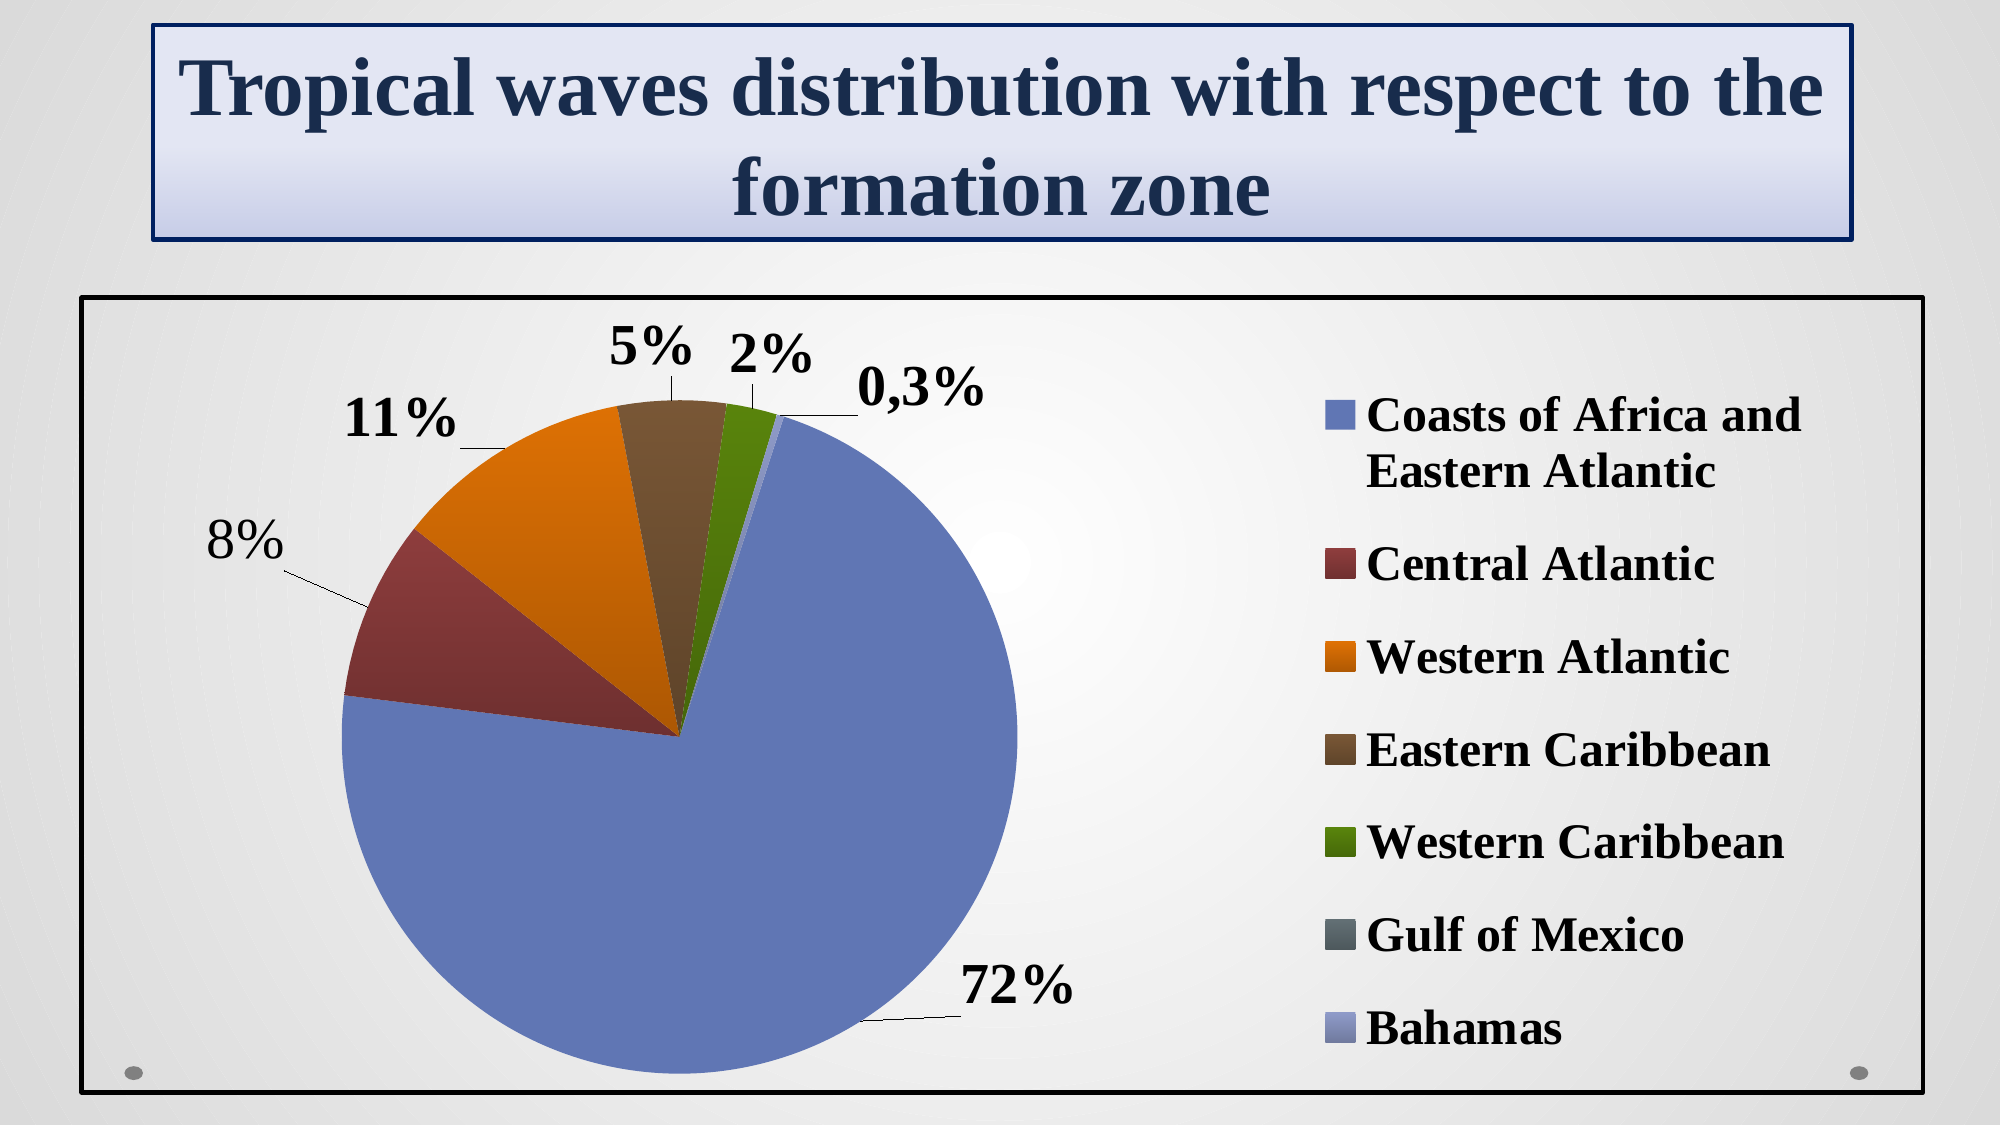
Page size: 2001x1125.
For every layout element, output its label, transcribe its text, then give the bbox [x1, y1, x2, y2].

chart [79, 295, 1926, 1095]
text_box Tropical waves distribution with respect to the formation zone [153, 24, 1852, 240]
